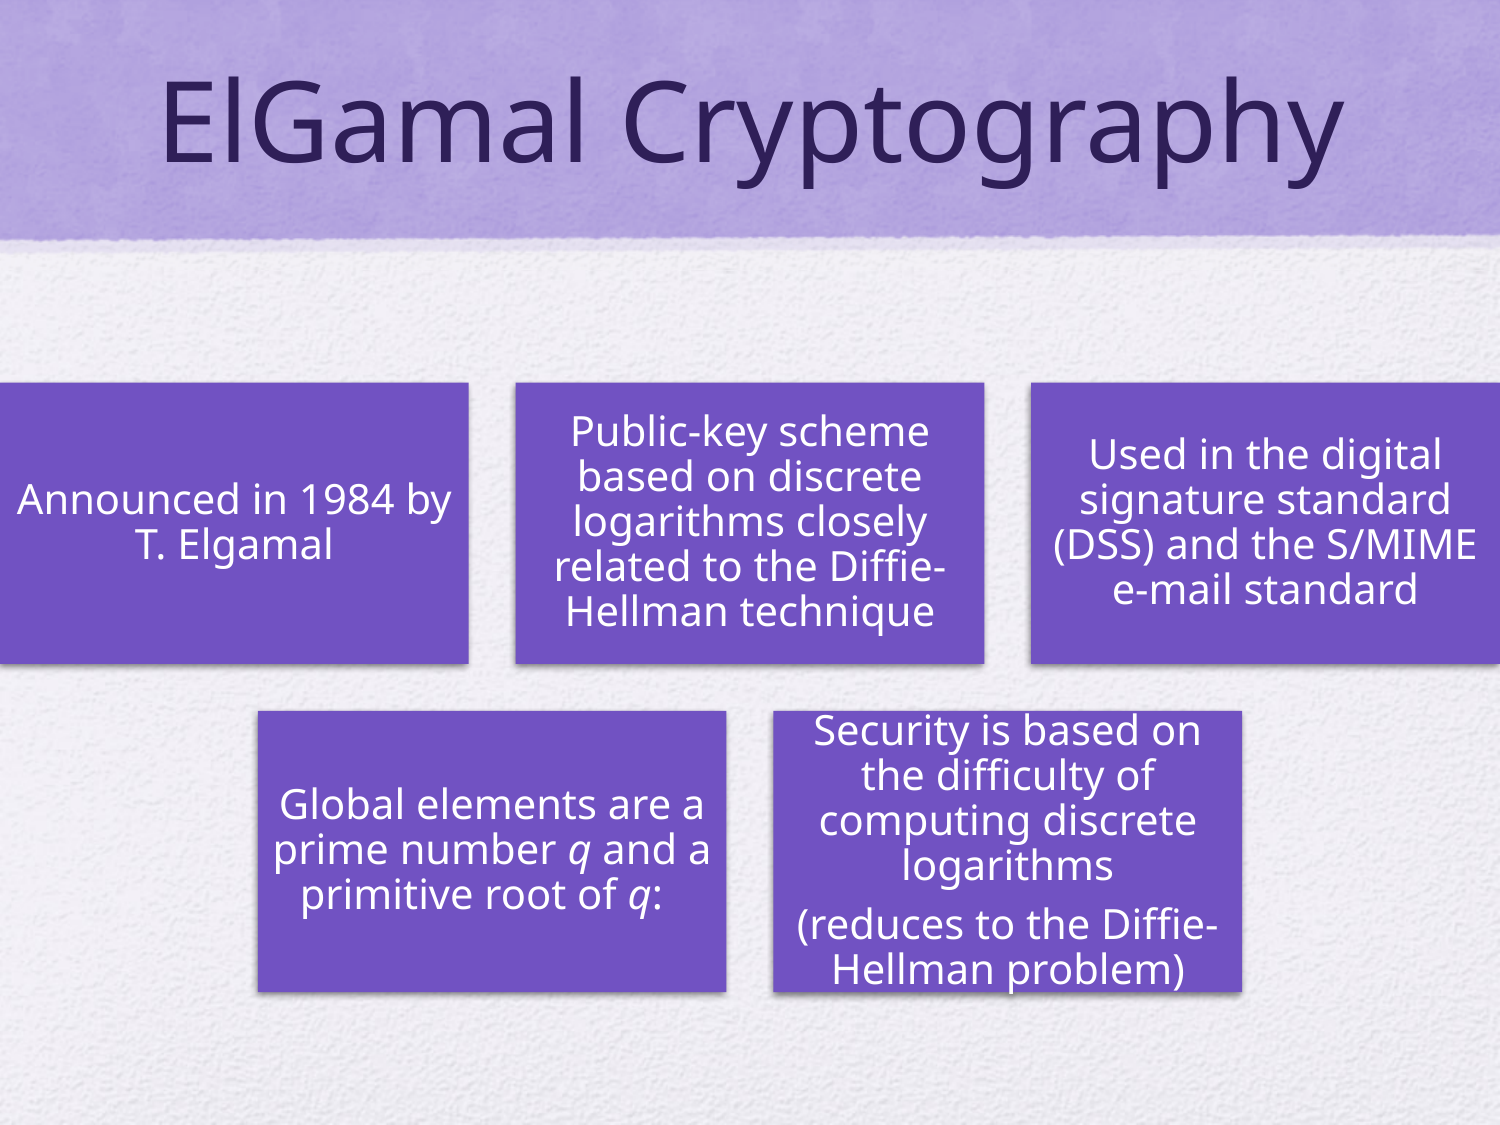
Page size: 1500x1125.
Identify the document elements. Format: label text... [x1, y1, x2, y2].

picture [0, 225, 1500, 1125]
title ElGamal Cryptography [129, 6, 1373, 239]
